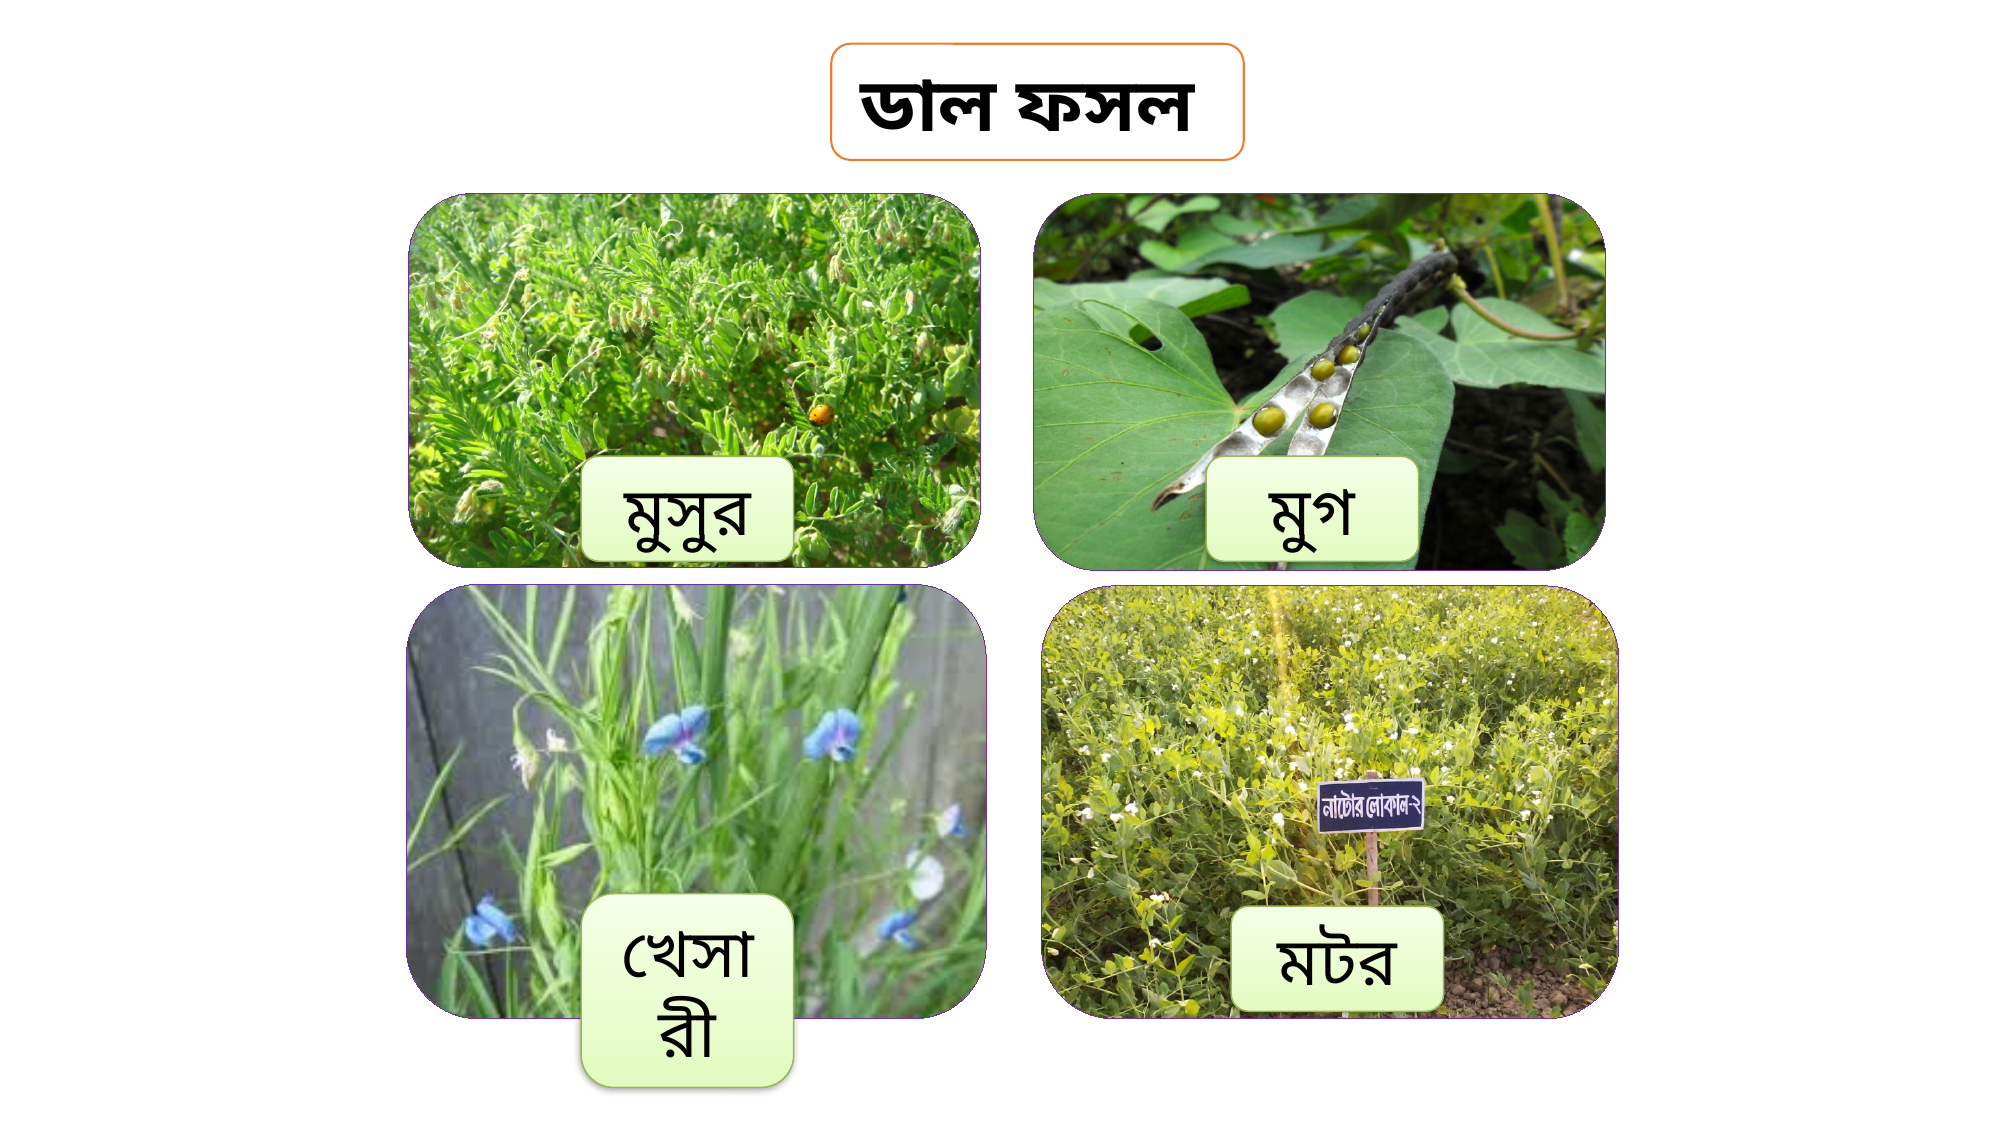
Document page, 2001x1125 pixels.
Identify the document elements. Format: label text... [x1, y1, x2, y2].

picture [408, 193, 981, 568]
picture [1041, 585, 1619, 1019]
picture [406, 584, 987, 1019]
picture [1033, 193, 1606, 571]
text_box খেসারী [581, 1019, 794, 1088]
text_box ডাল ফসল [830, 42, 1245, 161]
